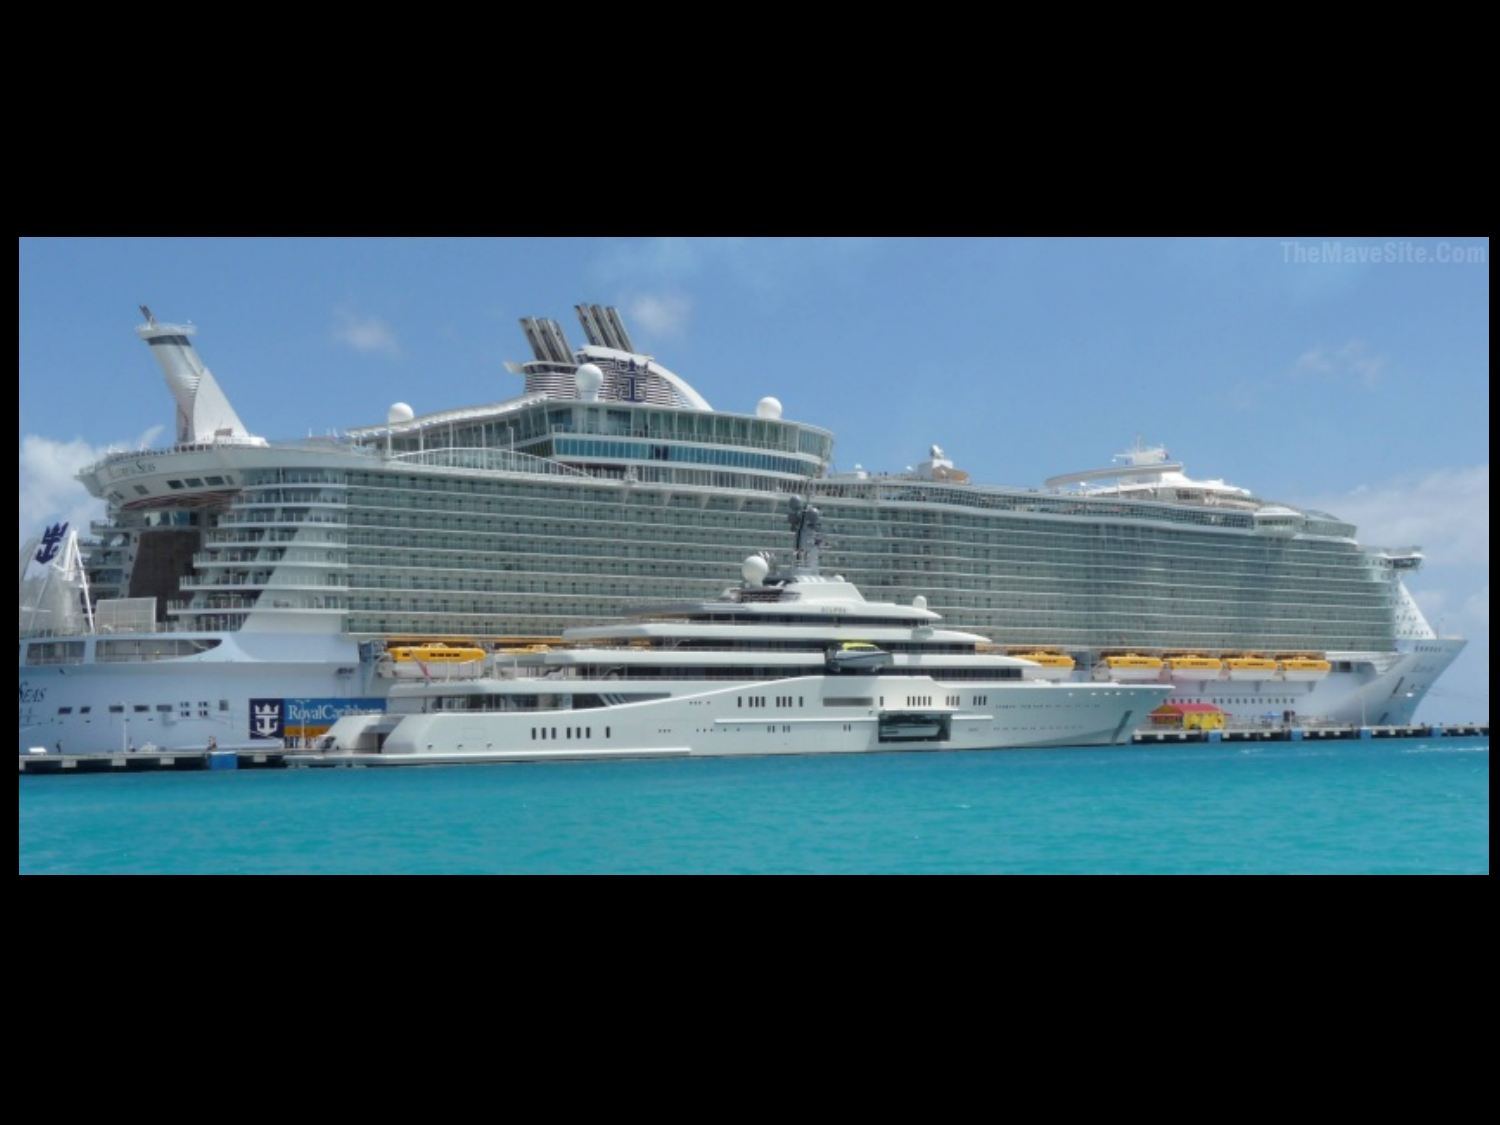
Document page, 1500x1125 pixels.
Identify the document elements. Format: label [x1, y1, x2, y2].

picture [19, 237, 1489, 876]
